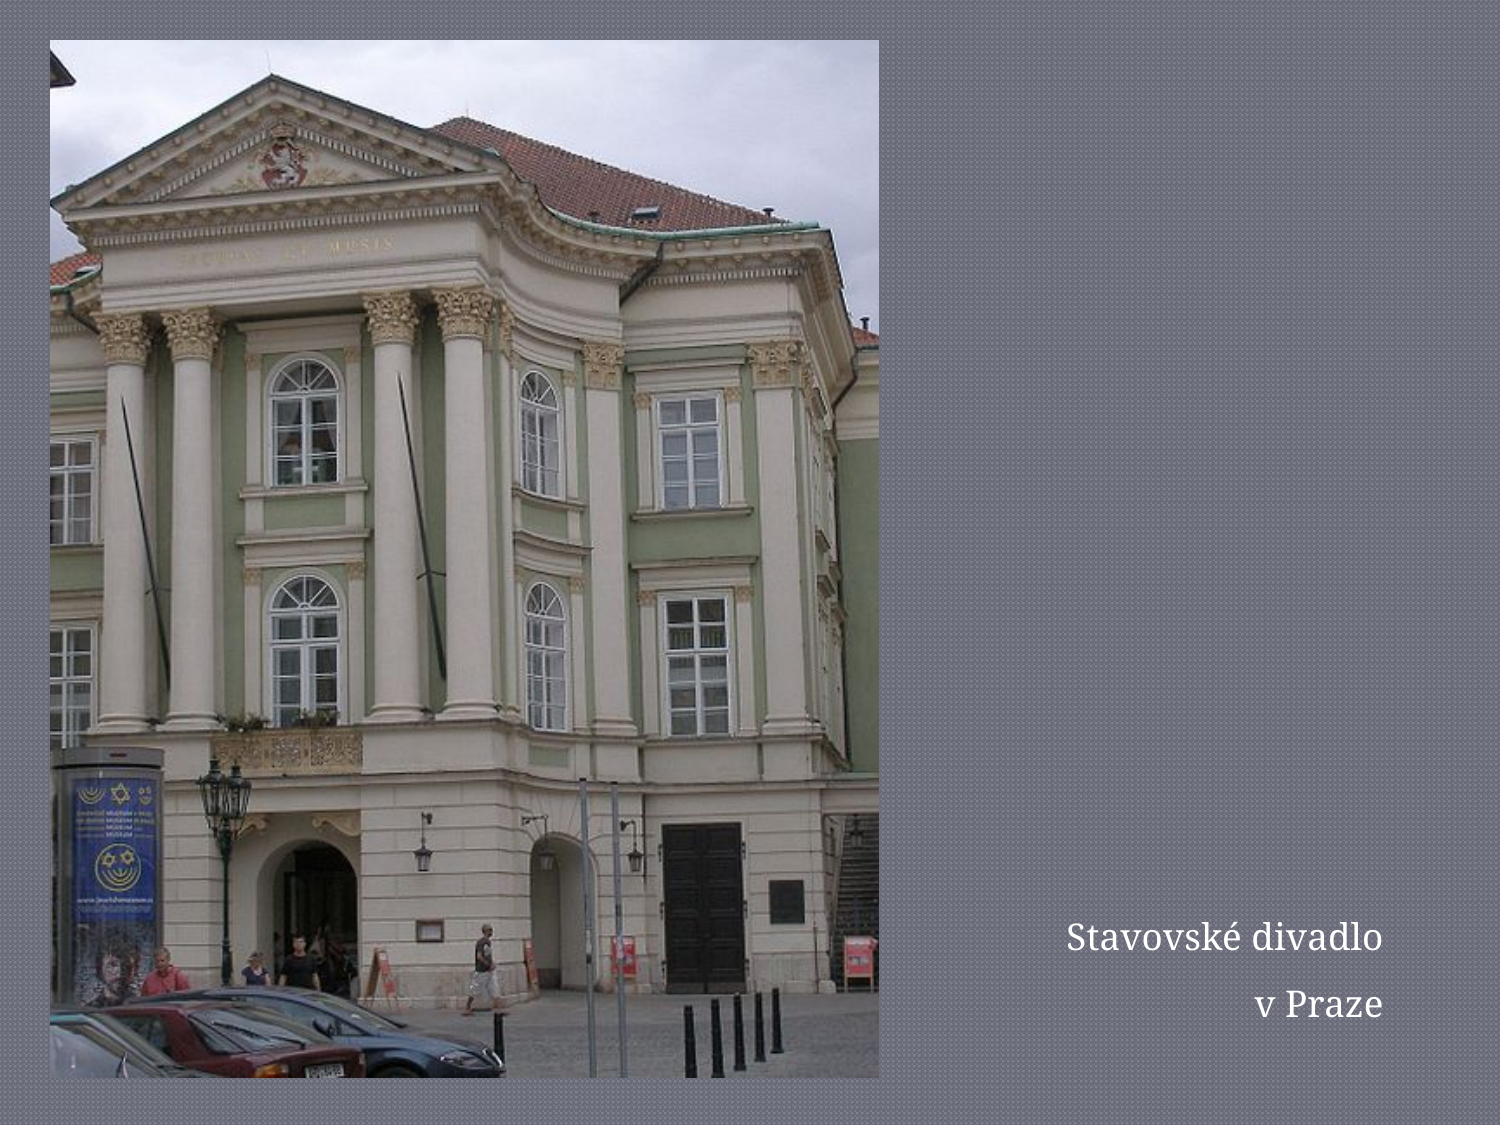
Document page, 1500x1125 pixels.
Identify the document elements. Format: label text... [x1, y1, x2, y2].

list Stavovské divadlo v Praze [949, 883, 1399, 1034]
picture [49, 40, 880, 1079]
